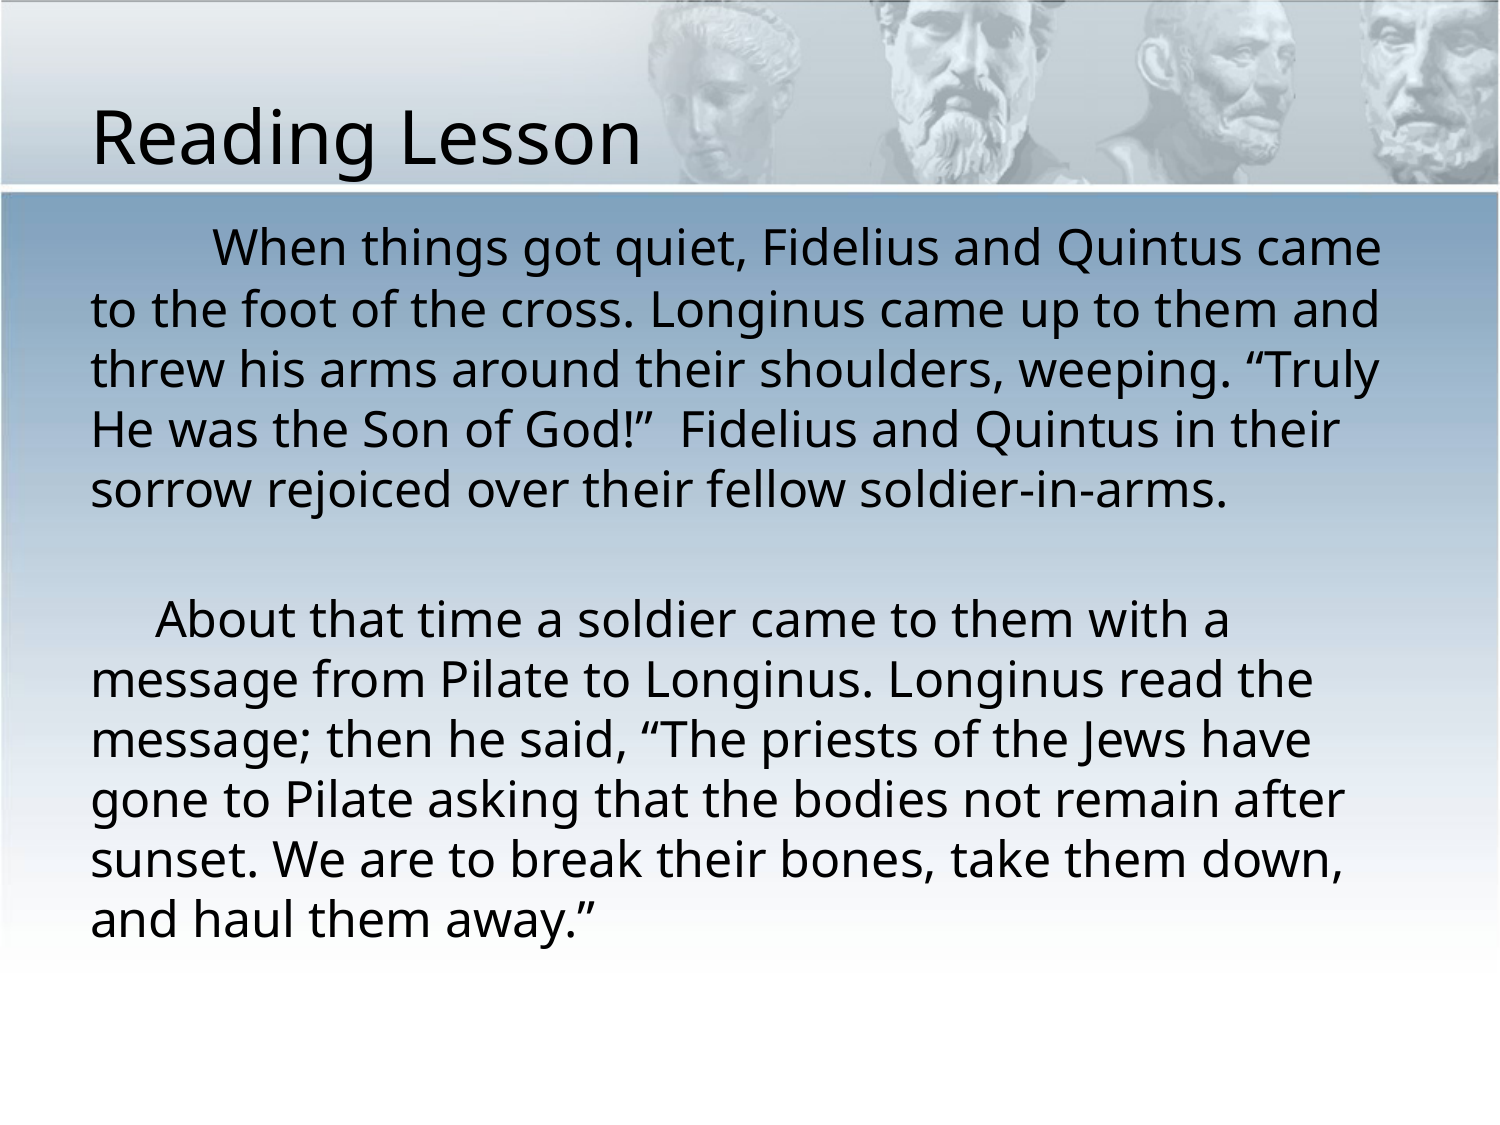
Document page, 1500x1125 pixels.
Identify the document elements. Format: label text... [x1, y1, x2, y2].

list When things got quiet, Fidelius and Quintus came to the foot of the cross. Longinus came up to them and threw his arms around their shoulders, weeping. “Truly He was the Son of God!” Fidelius and Quintus in their sorrow rejoiced over their fellow soldier-in-arms. About that time a soldier came to them with a message from Pilate to Longinus. Longinus read the message; then he said, “The priests of the Jews have gone to Pilate asking that the bodies not remain after sunset. We are to break their bones, take them down, and haul them away.” [74, 199, 1426, 976]
picture [0, 0, 1500, 1125]
title Reading Lesson [74, 12, 1188, 188]
